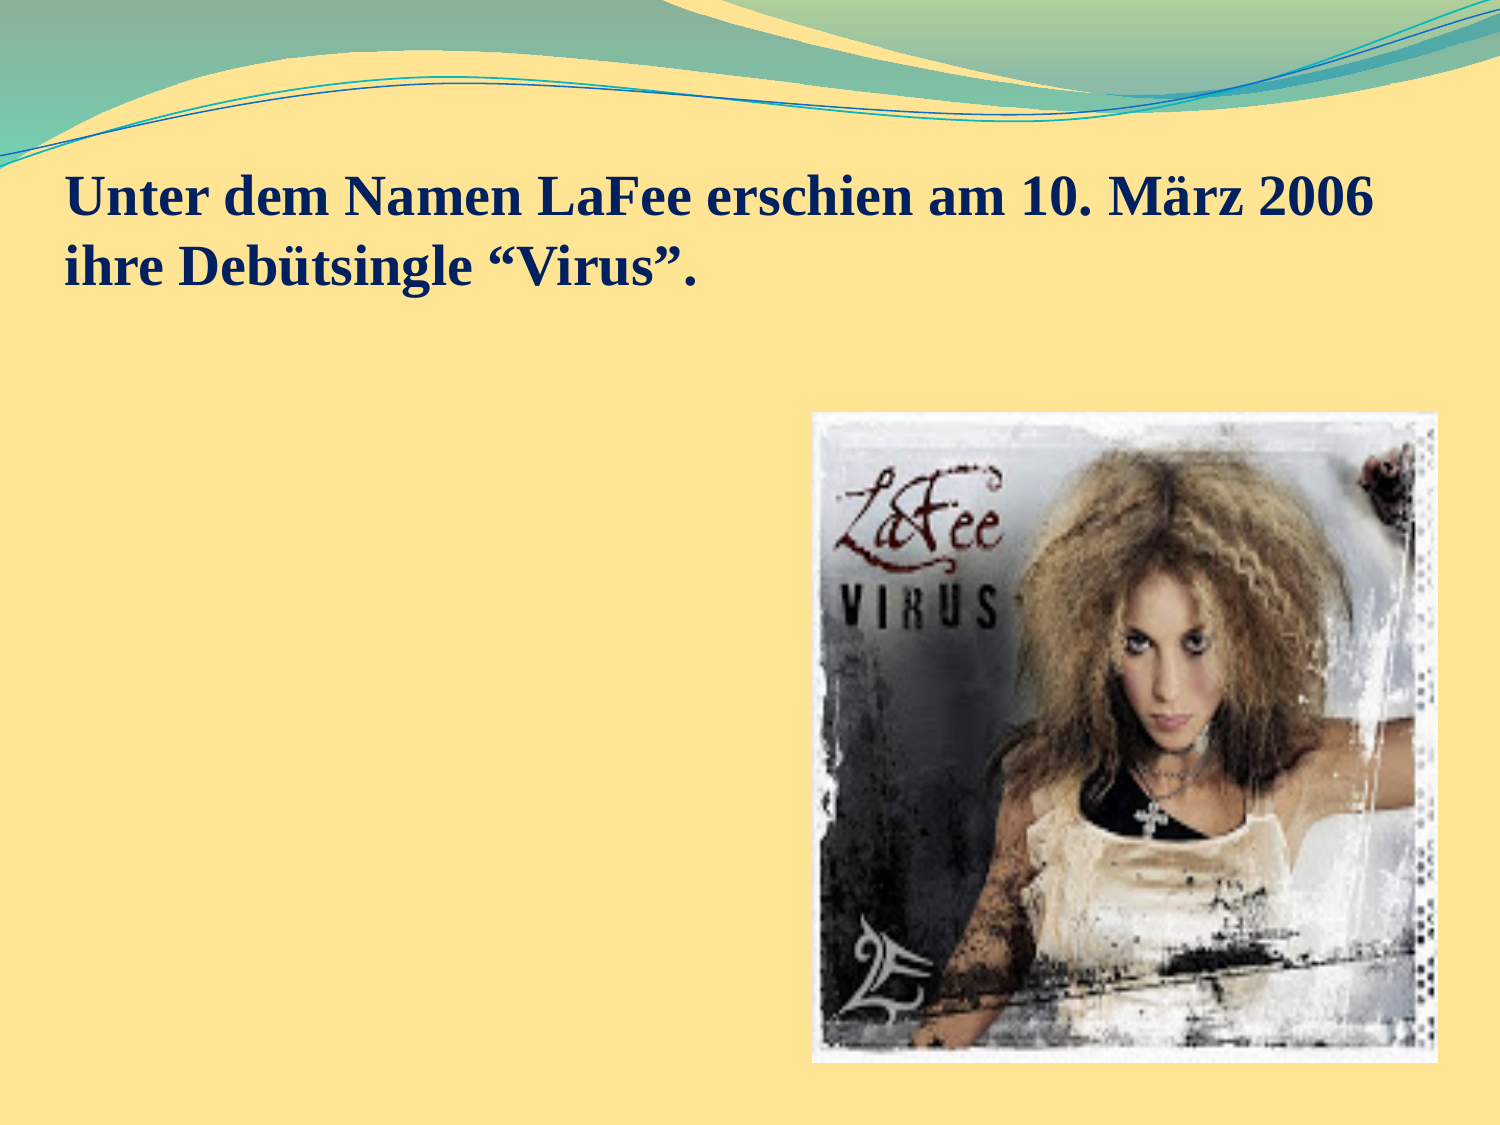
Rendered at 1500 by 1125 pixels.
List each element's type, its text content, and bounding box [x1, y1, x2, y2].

text_box Unter dem Namen LaFee erschien am 10. März 2006 ihre Debütsingle “Virus”. [50, 149, 1425, 305]
picture [812, 412, 1438, 1063]
